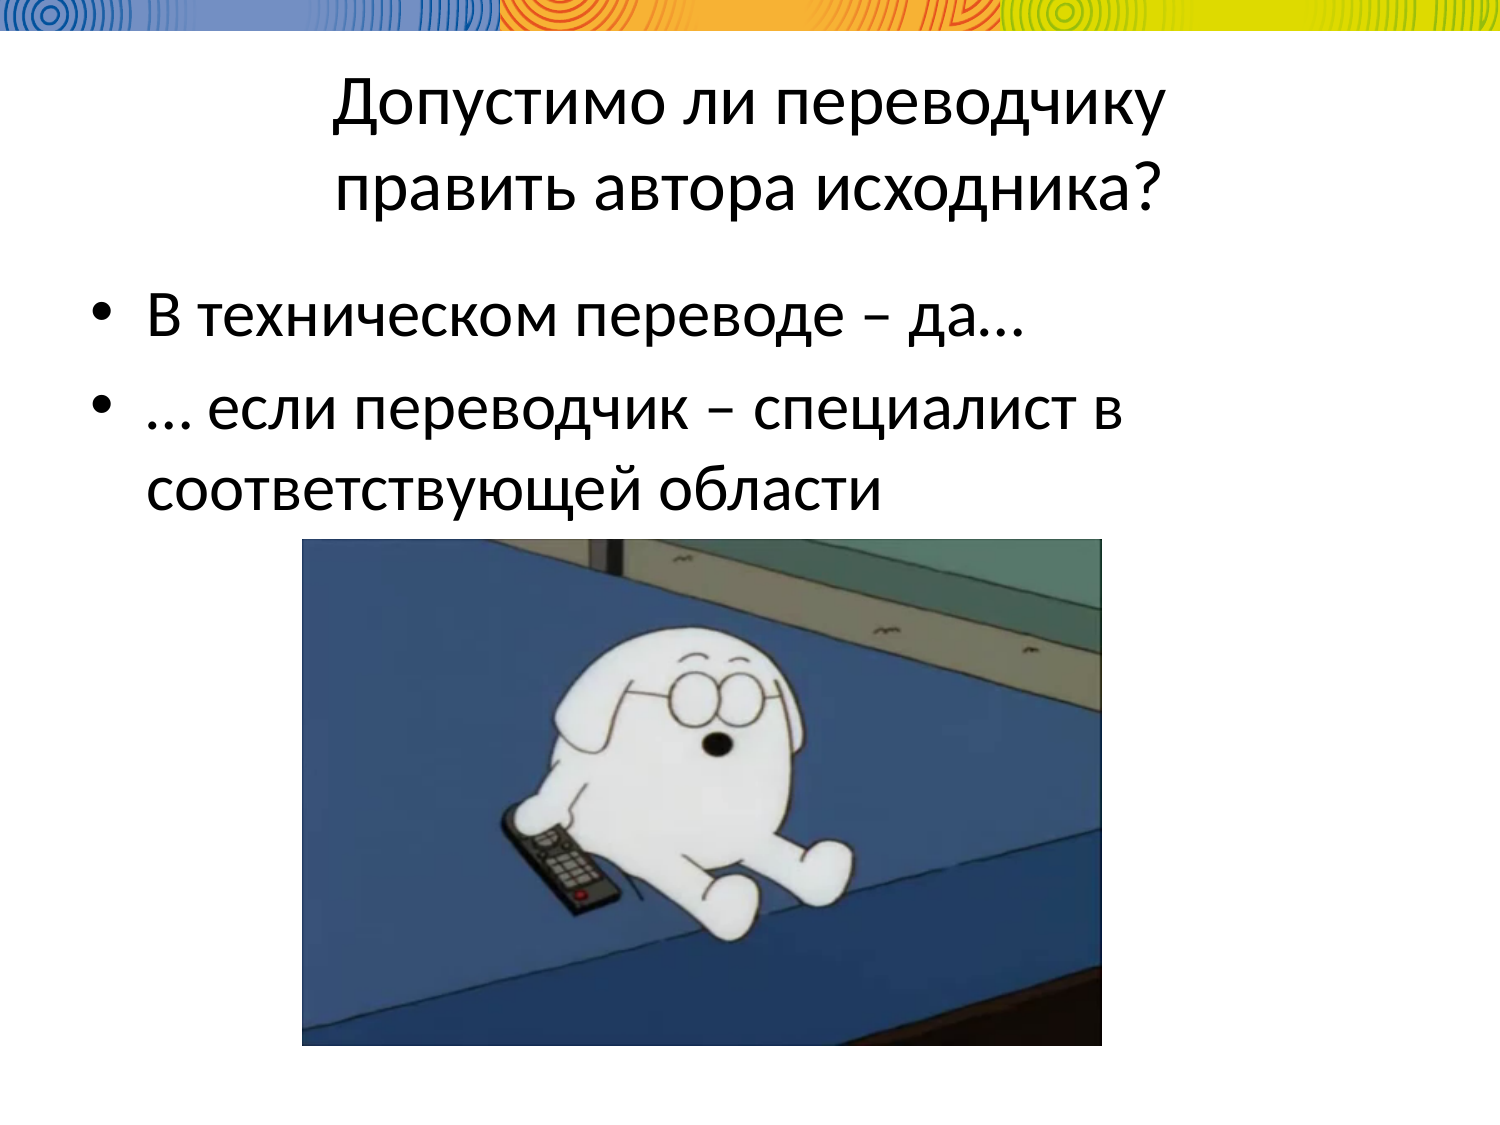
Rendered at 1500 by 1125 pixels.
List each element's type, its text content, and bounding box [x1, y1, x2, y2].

title Допустимо ли переводчику править автора исходника? [75, 45, 1425, 233]
list В техническом переводе – да… … если переводчик – специалист в соответствующей области [75, 262, 1425, 551]
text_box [300, 538, 1103, 1048]
